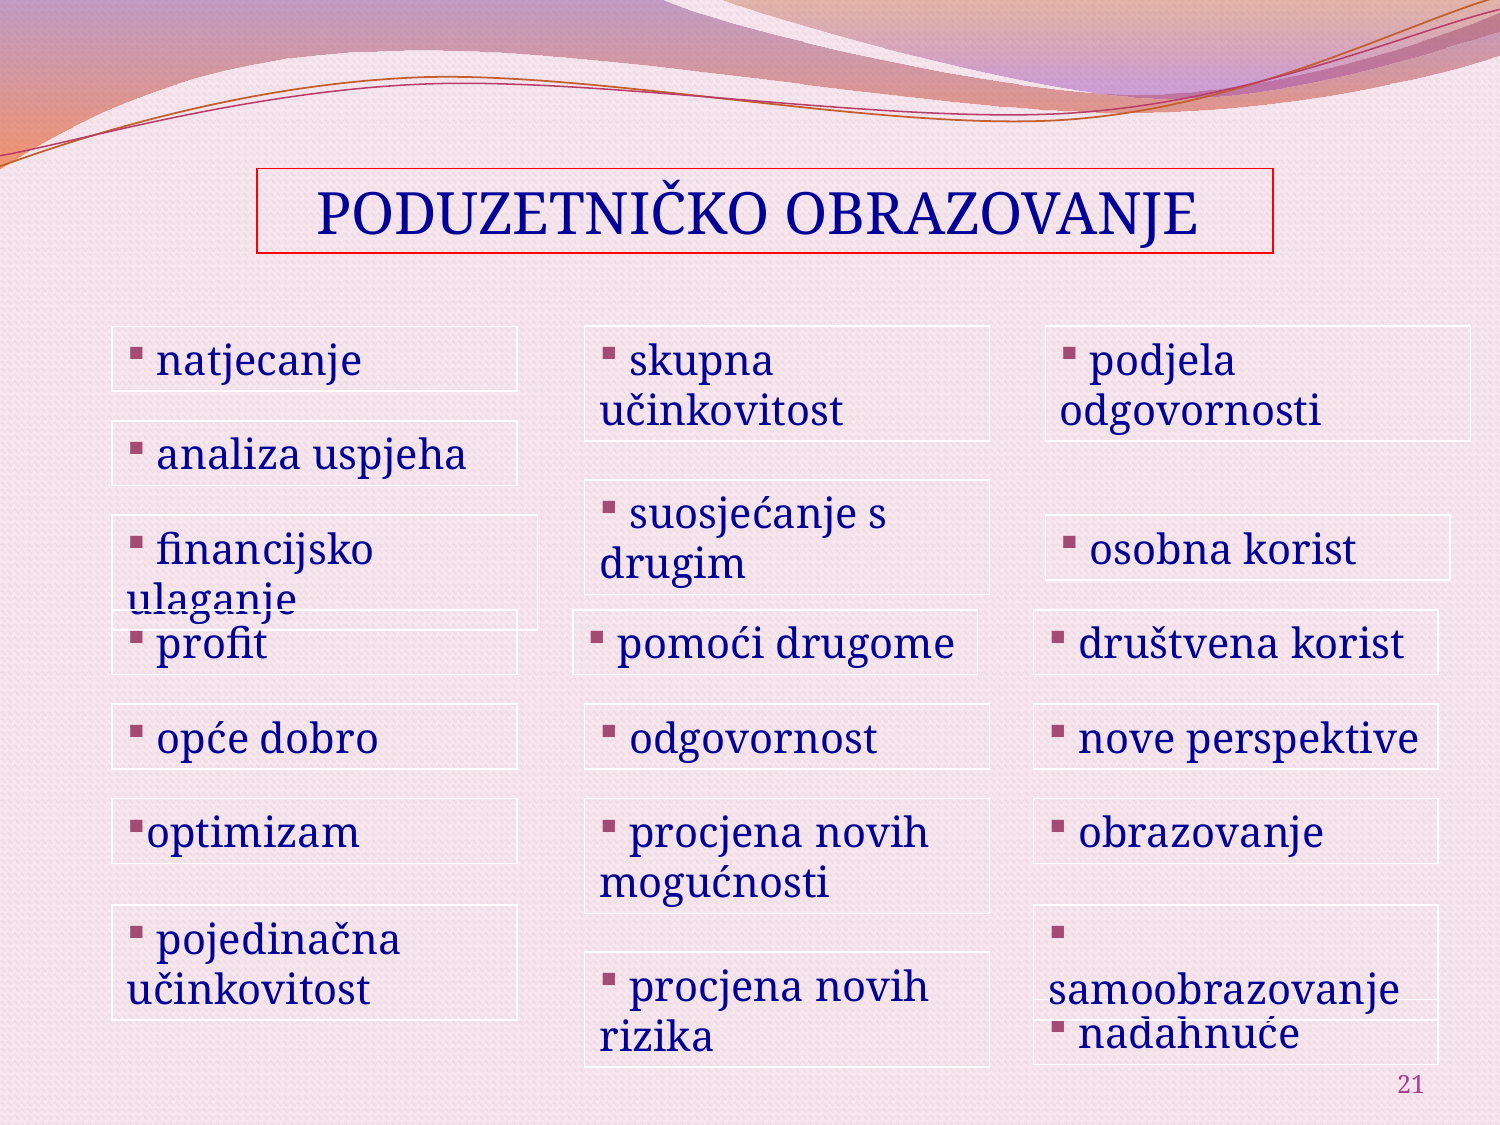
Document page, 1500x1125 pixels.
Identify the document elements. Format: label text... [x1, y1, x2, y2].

text_box pomoći drugome [572, 609, 978, 675]
text_box procjena novih mogućnosti [584, 798, 990, 914]
text_box nove perspektive [1033, 704, 1439, 769]
slide_number 21 [1299, 1065, 1425, 1103]
text_box optimizam [112, 798, 517, 864]
text_box opće dobro [112, 704, 517, 769]
text_box samoobrazovanje [1033, 905, 1439, 1020]
text_box nadahnuće [1033, 1020, 1439, 1065]
text_box natjecanje [112, 326, 517, 392]
text_box obrazovanje [1033, 798, 1439, 864]
text_box podjela odgovornosti [1045, 326, 1471, 441]
text_box skupna učinkovitost [584, 326, 990, 441]
text_box pojedinačna učinkovitost [112, 905, 517, 1020]
text_box osobna korist [1045, 515, 1450, 580]
text_box financijsko ulaganje [112, 515, 538, 630]
text_box suosjećanje s drugim [584, 479, 990, 595]
text_box profit [112, 609, 517, 675]
text_box analiza uspjeha [112, 420, 517, 486]
text_box procjena novih rizika [584, 952, 990, 1068]
text_box PODUZETNIČKO OBRAZOVANJE [257, 168, 1274, 254]
text_box društvena korist [1033, 609, 1439, 675]
text_box odgovornost [584, 704, 990, 769]
